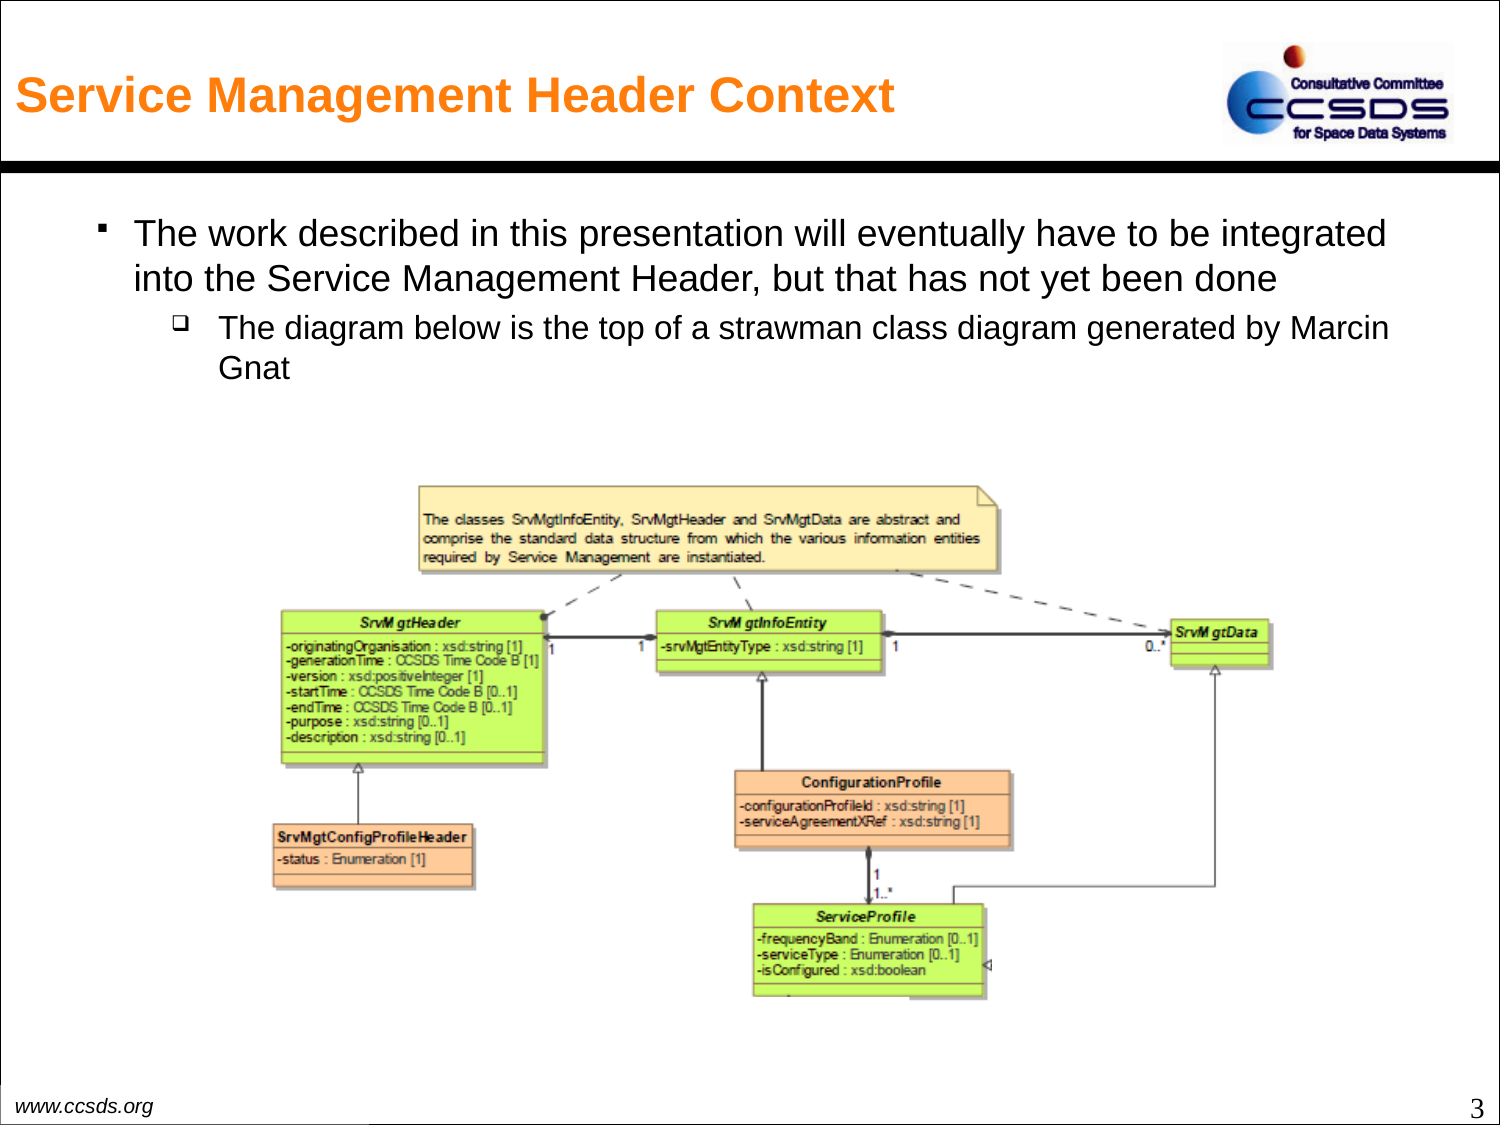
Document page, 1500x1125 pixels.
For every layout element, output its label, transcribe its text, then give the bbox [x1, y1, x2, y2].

list The work described in this presentation will eventually have to be integrated into the Service Management Header, but that has not yet been done The diagram below is the top of a strawman class diagram generated by Marcin Gnat [34, 162, 1408, 400]
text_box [195, 477, 1468, 1054]
title Service Management Header Context [0, 42, 1022, 143]
slide_number 3 [1149, 1082, 1500, 1125]
picture [1222, 42, 1454, 145]
